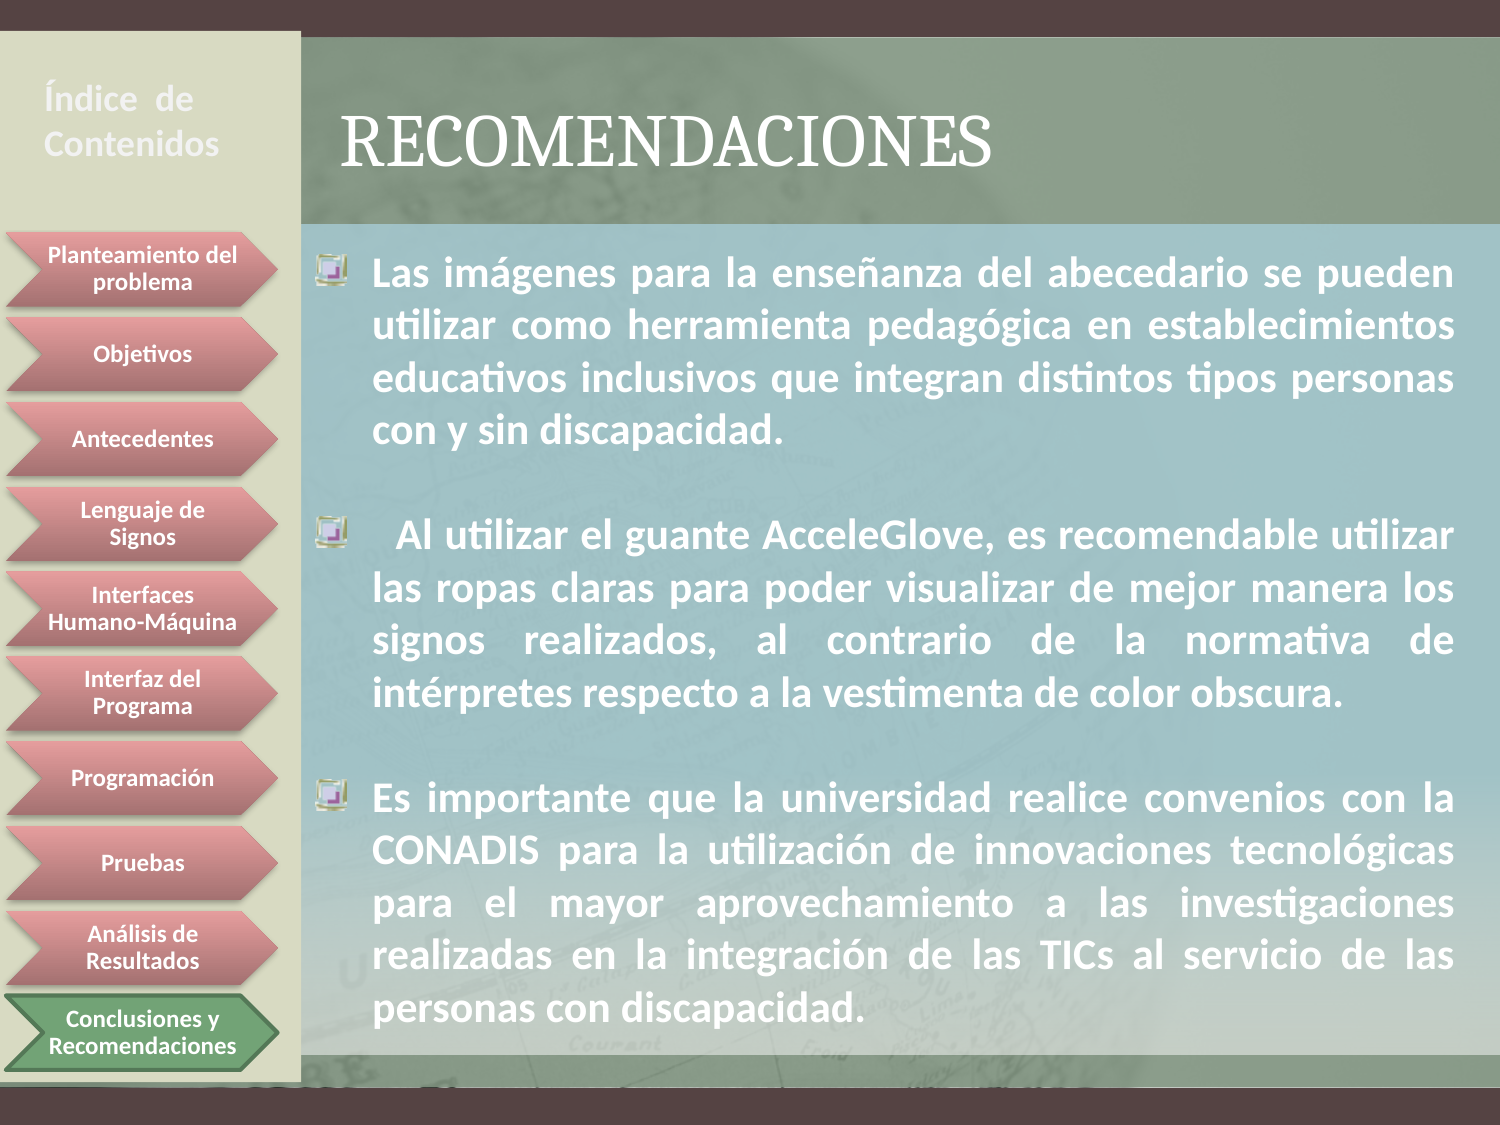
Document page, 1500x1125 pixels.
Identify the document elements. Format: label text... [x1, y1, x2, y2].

text_box [0, 1080, 301, 1084]
text_box [0, 29, 303, 229]
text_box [0, 231, 632, 1071]
text_box Las imágenes para la enseñanza del abecedario se pueden utilizar como herramienta pedagógica en establecimientos educativos inclusivos que integran distintos tipos personas con y sin discapacidad. Al utilizar el guante AcceleGlove, es recomendable utilizar las ropas claras para poder visualizar de mejor manera los signos realizados, al contrario de la normativa de intérpretes respecto a la vestimenta de color obscura. Es importante que la universidad realice convenios con la CONADIS para la utilización de innovaciones tecnológicas para el mayor aprovechamiento a las investigaciones realizadas en la integración de las TICs al servicio de las personas con discapacidad. [301, 236, 1471, 1125]
title recomendaciones [324, 78, 1114, 190]
text_box Índice de Contenidos [29, 66, 266, 172]
